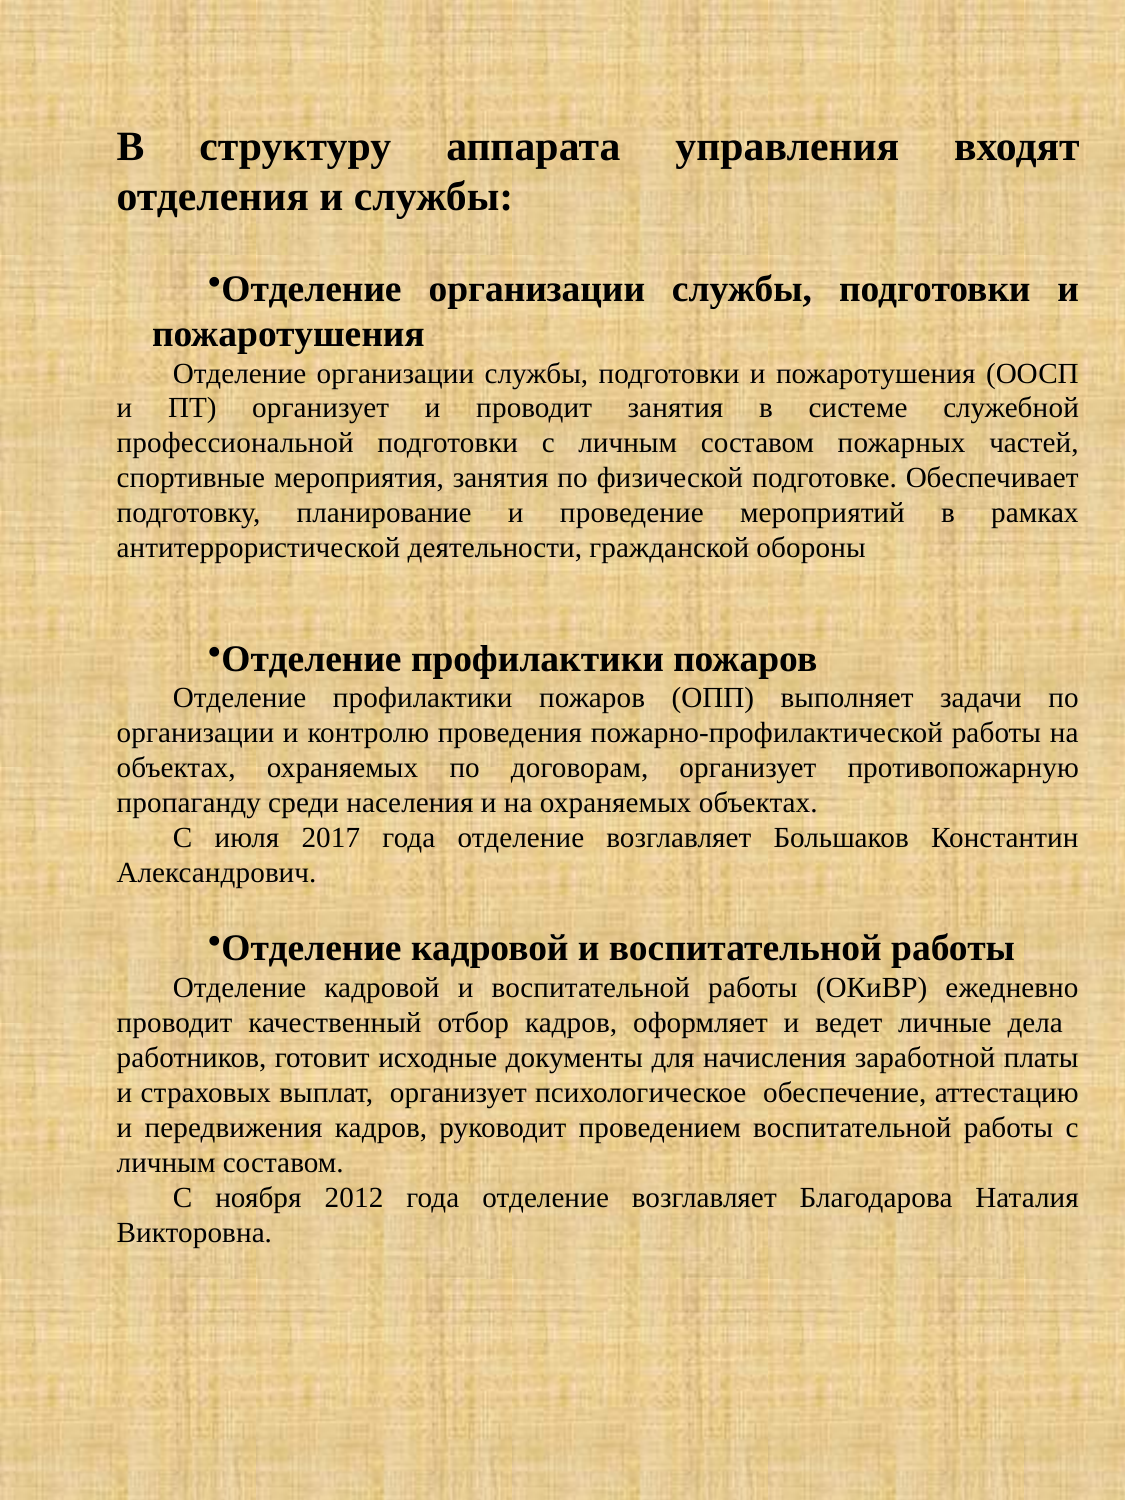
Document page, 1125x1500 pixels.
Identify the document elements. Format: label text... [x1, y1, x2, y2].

text_box В структуру аппарата управления входят отделения и службы: Отделение организации службы, подготовки и пожаротушения Отделение организации службы, подготовки и пожаротушения (ООСП и ПТ) организует и проводит занятия в системе служебной профессиональной подготовки с личным составом пожарных частей, спортивные мероприятия, занятия по физической подготовке. Обеспечивает подготовку, планирование и проведение мероприятий в рамках антитеррористической деятельности, гражданской обороны Отделение профилактики пожаров Отделение профилактики пожаров (ОПП) выполняет задачи по организации и контролю проведения пожарно-профилактической работы на объектах, охраняемых по договорам, организует противопожарную пропаганду среди населения и на охраняемых объектах. С июля 2017 года отделение возглавляет Большаков Константин Александрович. Отделение кадровой и воспитательной работы Отделение кадровой и воспитательной работы (ОКиВР) ежедневно проводит качественный отбор кадров, оформляет и ведет личные дела работников, готовит исходные документы для начисления заработной платы и страховых выплат, организует психологическое обеспечение, аттестацию и передвижения кадров, руководит проведением воспитательной работы с личным составом. С ноября 2012 года отделение возглавляет Благодарова Наталия Викторовна. [101, 111, 1095, 1361]
picture [0, 0, 1125, 1500]
